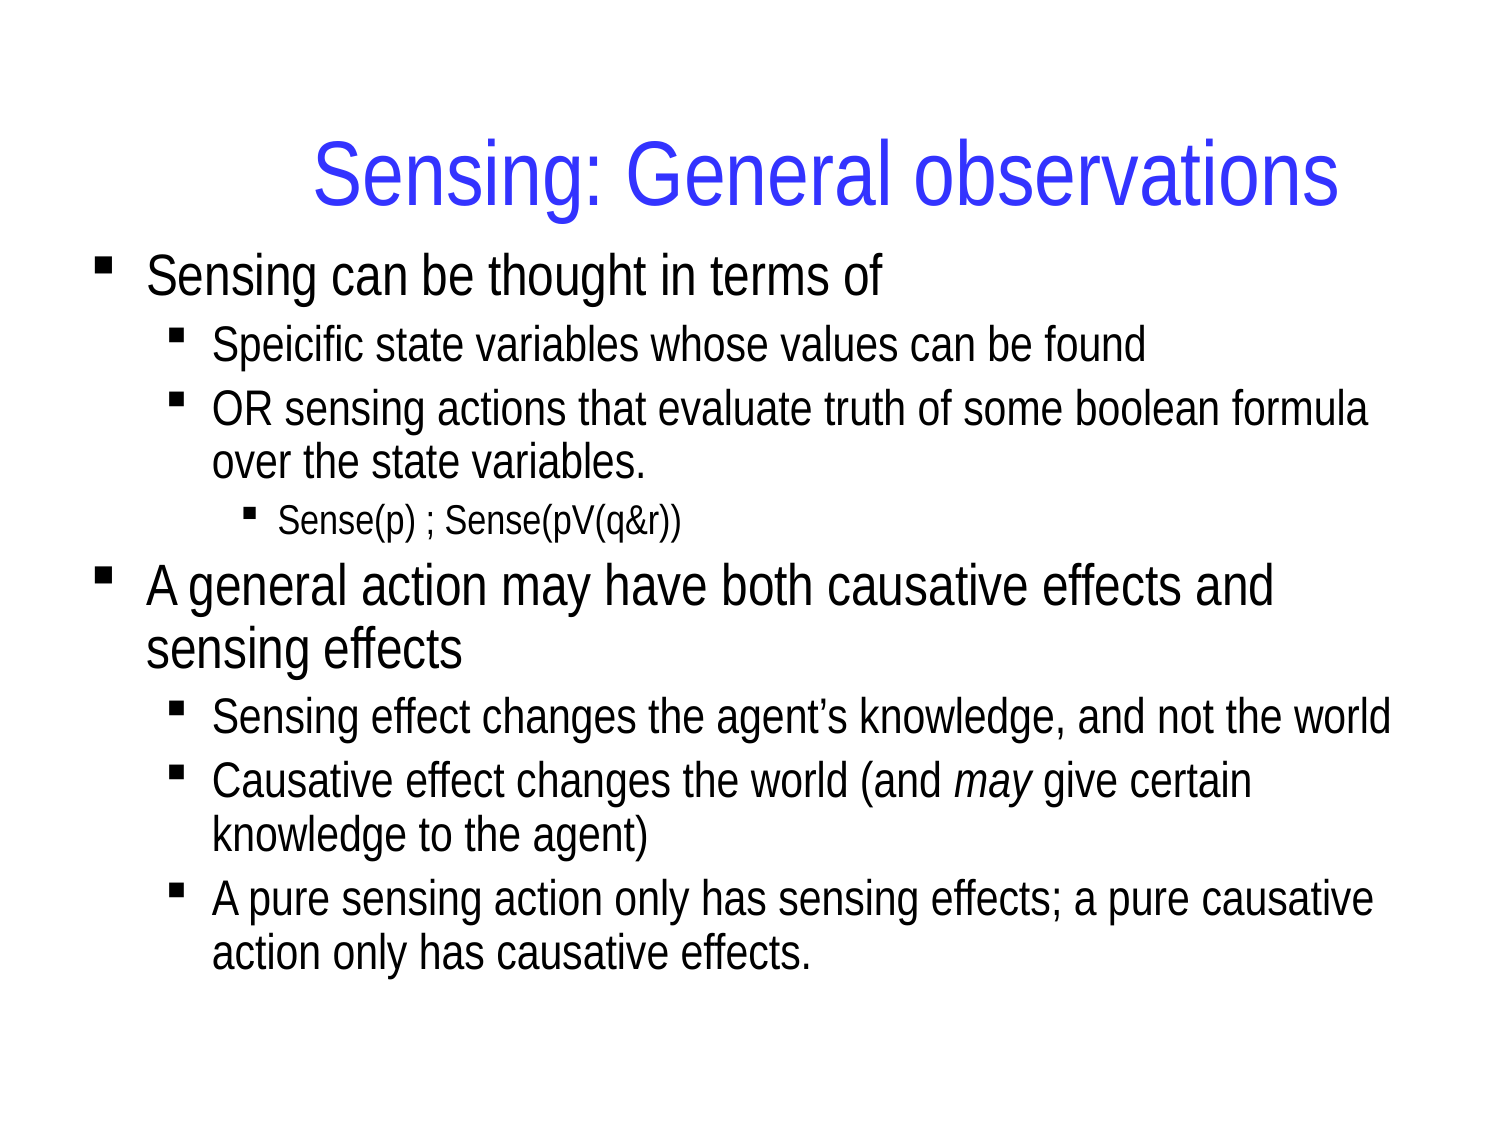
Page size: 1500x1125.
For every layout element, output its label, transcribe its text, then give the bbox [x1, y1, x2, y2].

list Sensing can be thought in terms of Speicific state variables whose values can be found OR sensing actions that evaluate truth of some boolean formula over the state variables. Sense(p) ; Sense(pV(q&r)) A general action may have both causative effects and sensing effects Sensing effect changes the agent’s knowledge, and not the world Causative effect changes the world (and may give certain knowledge to the agent) A pure sensing action only has sensing effects; a pure causative action only has causative effects. [74, 237, 1451, 1076]
title Sensing: General observations [189, 74, 1465, 263]
